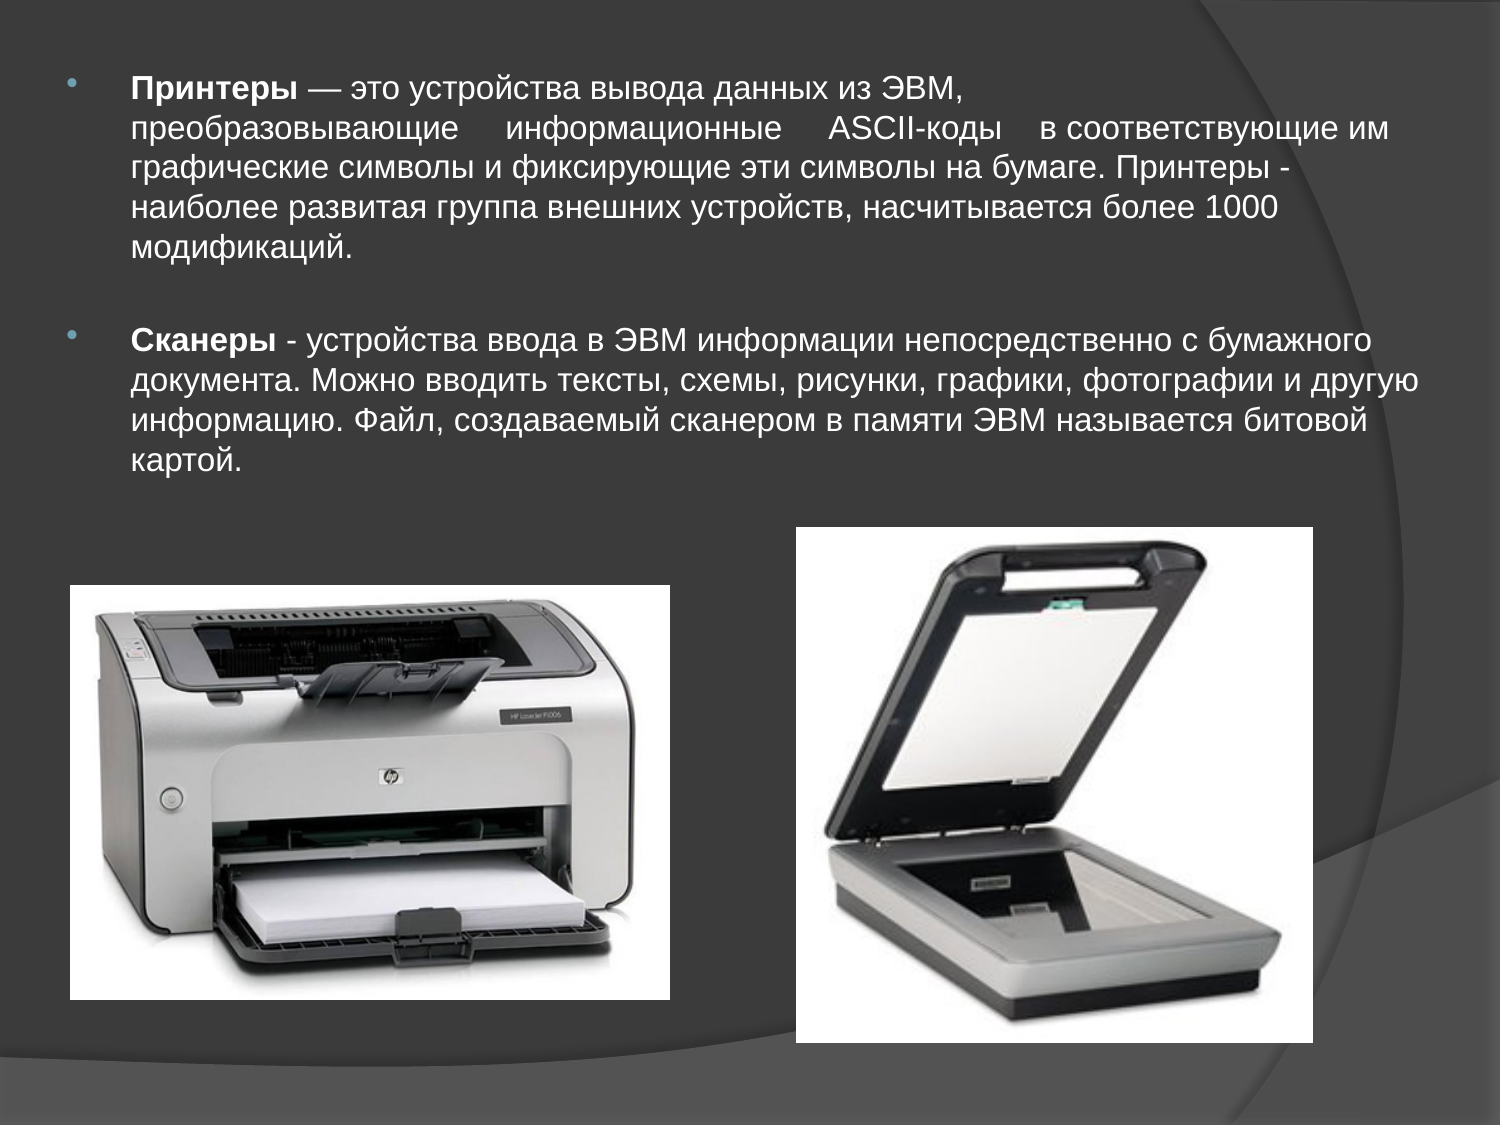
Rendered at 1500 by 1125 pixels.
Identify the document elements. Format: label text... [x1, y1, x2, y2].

list Принтеры — это устройства вывода данных из ЭВМ, преобразовывающие информационные ASCII-коды в соответствующие им графические символы и фиксирующие эти символы на бумаге. Принтеры - наиболее развитая группа внешних устройств, насчитывается более 1000 модификаций. Сканеры - устройства ввода в ЭВМ информации непосредственно с бумажного документа. Можно вводить тексты, схемы, рисунки, графики, фотографии и другую информацию. Файл, создаваемый сканером в памяти ЭВМ называется битовой картой. [46, 58, 1442, 801]
picture [796, 527, 1313, 1044]
picture [70, 585, 670, 1000]
